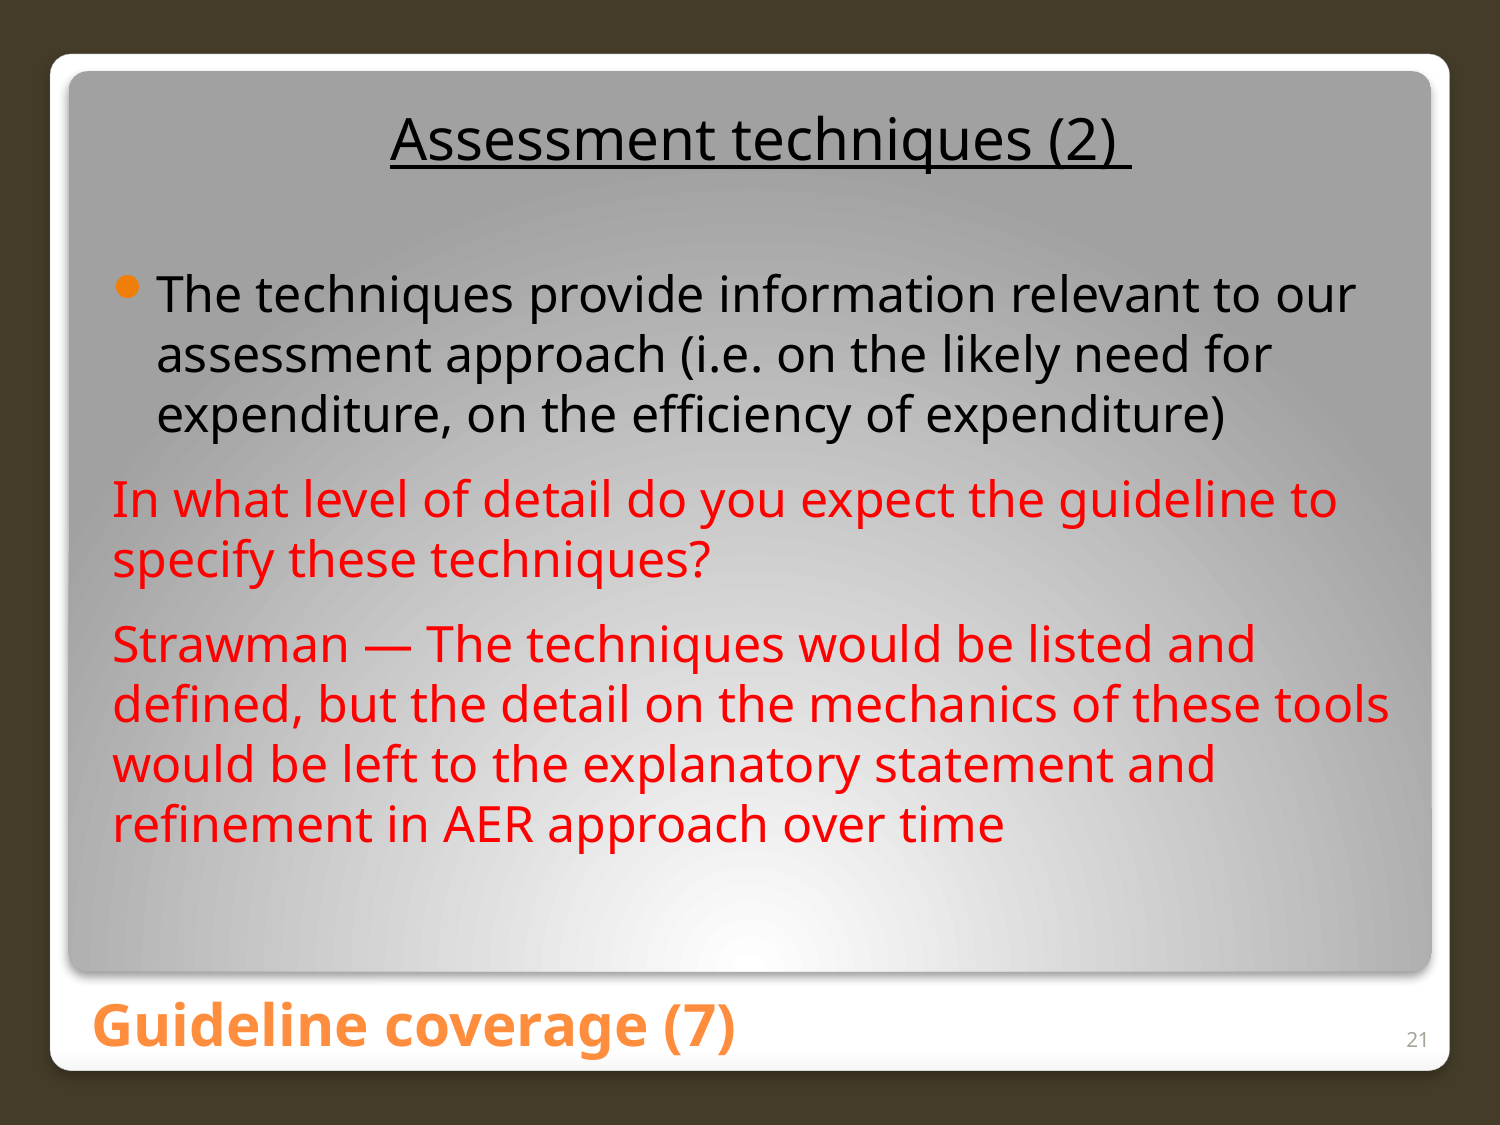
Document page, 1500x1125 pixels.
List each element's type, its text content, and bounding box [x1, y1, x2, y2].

list Assessment techniques (2) The techniques provide information relevant to our assessment approach (i.e. on the likely need for expenditure, on the efficiency of expenditure) In what level of detail do you expect the guideline to specify these techniques? Strawman — The techniques would be listed and defined, but the detail on the mechanics of these tools would be left to the explanatory statement and refinement in AER approach over time [82, 86, 1426, 977]
slide_number 21 [1369, 1002, 1445, 1063]
title Guideline coverage (7) [76, 893, 1420, 1066]
